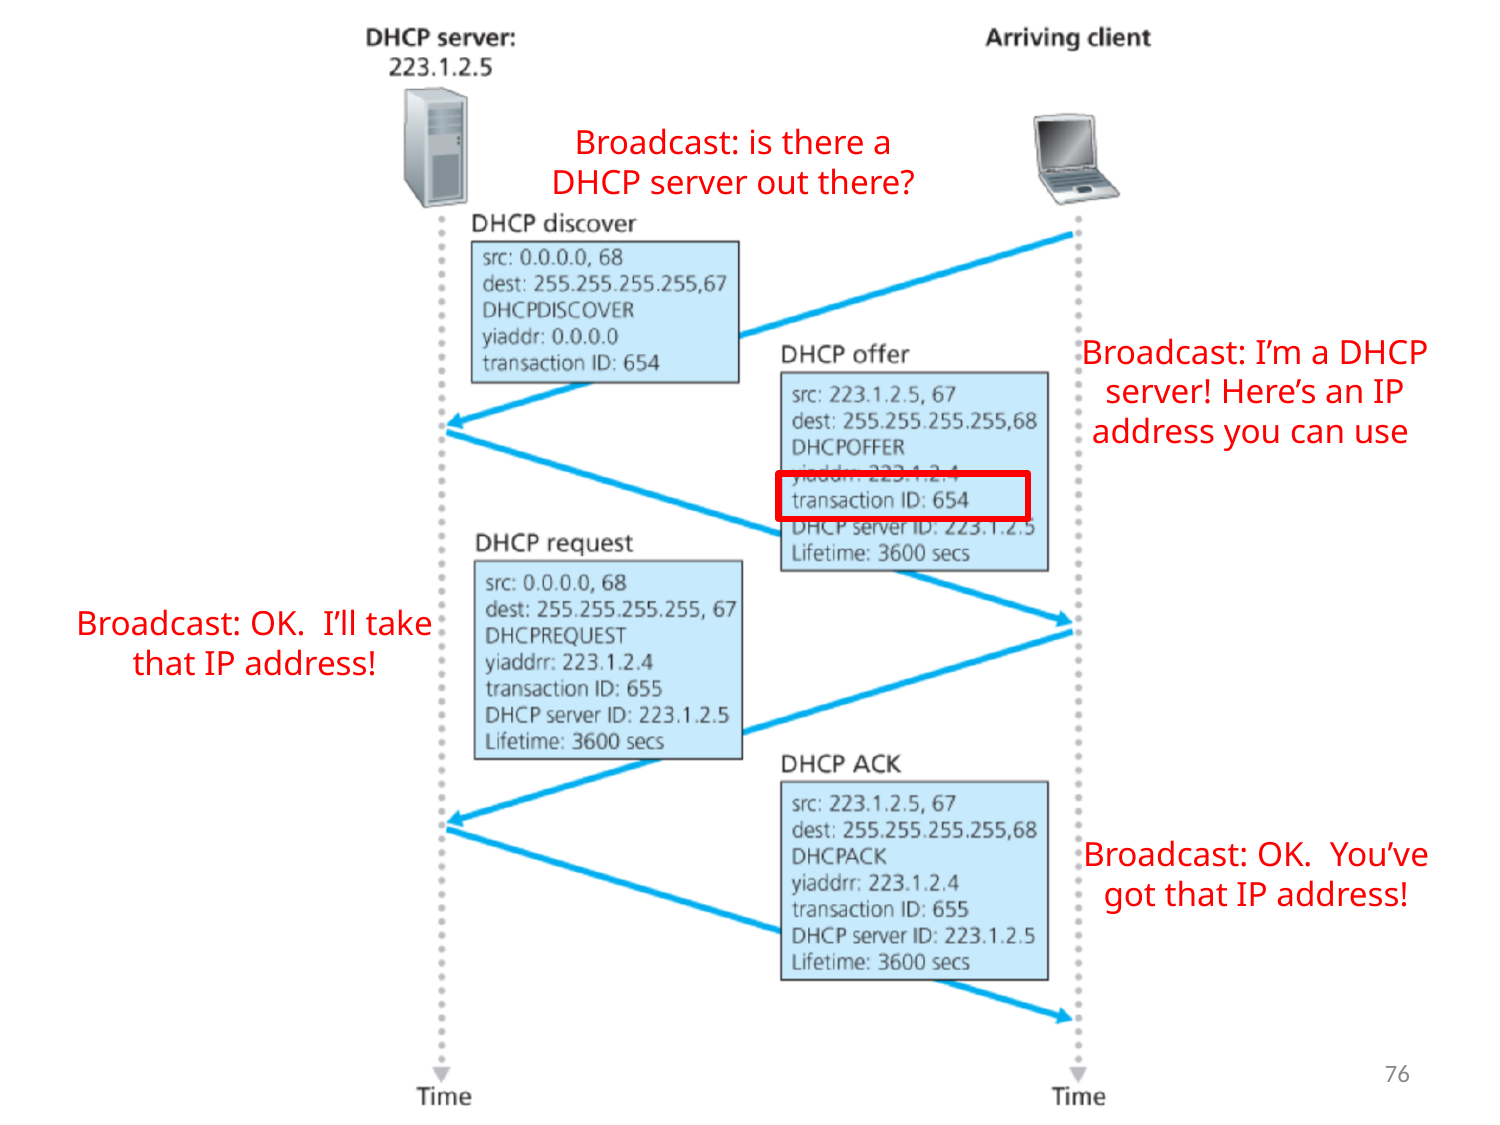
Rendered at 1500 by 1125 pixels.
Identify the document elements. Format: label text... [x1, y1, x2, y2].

text_box Broadcast: OK. I’ll take that IP address! [47, 595, 312, 690]
slide_number 76 [1187, 1042, 1425, 1103]
picture [317, 0, 1183, 1125]
text_box Broadcast: I’m a DHCP server! Here’s an IP address you can use [1187, 323, 1463, 458]
text_box Broadcast: OK. You’ve got that IP address! [1187, 826, 1464, 921]
